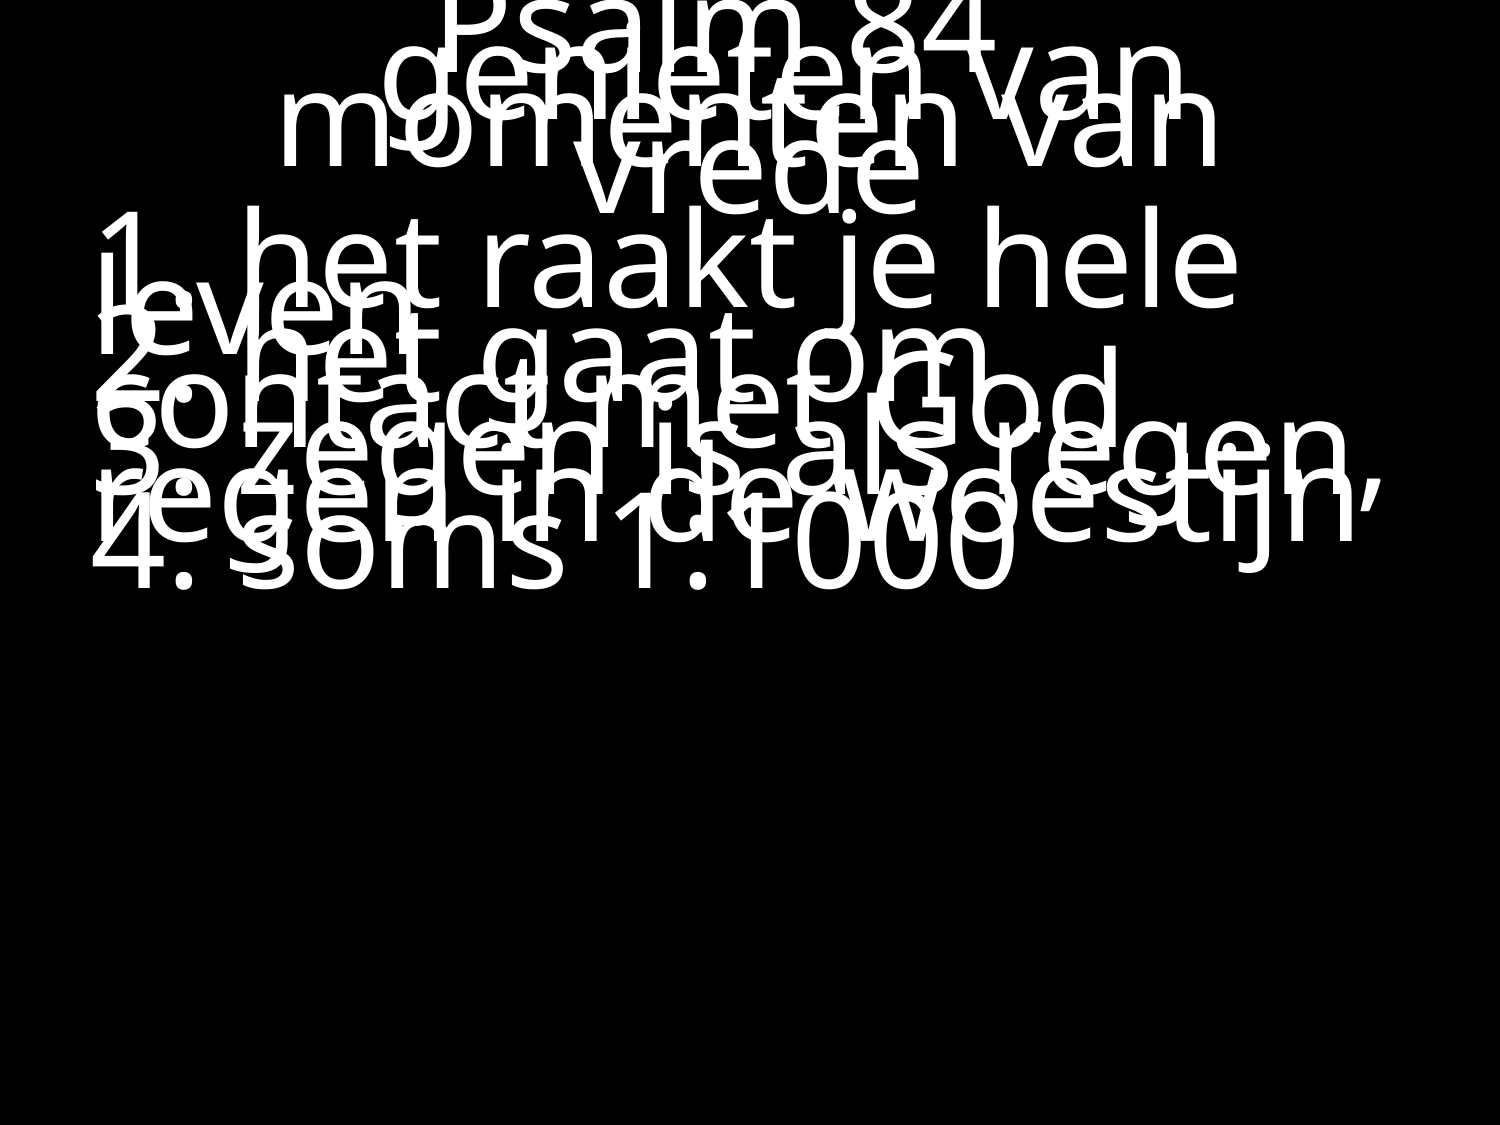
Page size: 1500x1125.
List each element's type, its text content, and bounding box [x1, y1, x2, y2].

list Psalm 84 genieten van momenten van vrede 1. het raakt je hele leven 2. het gaat om contact met God 3. zegen is als regen, regen in de woestijn 4. soms 1:1000 [75, 45, 1425, 1005]
